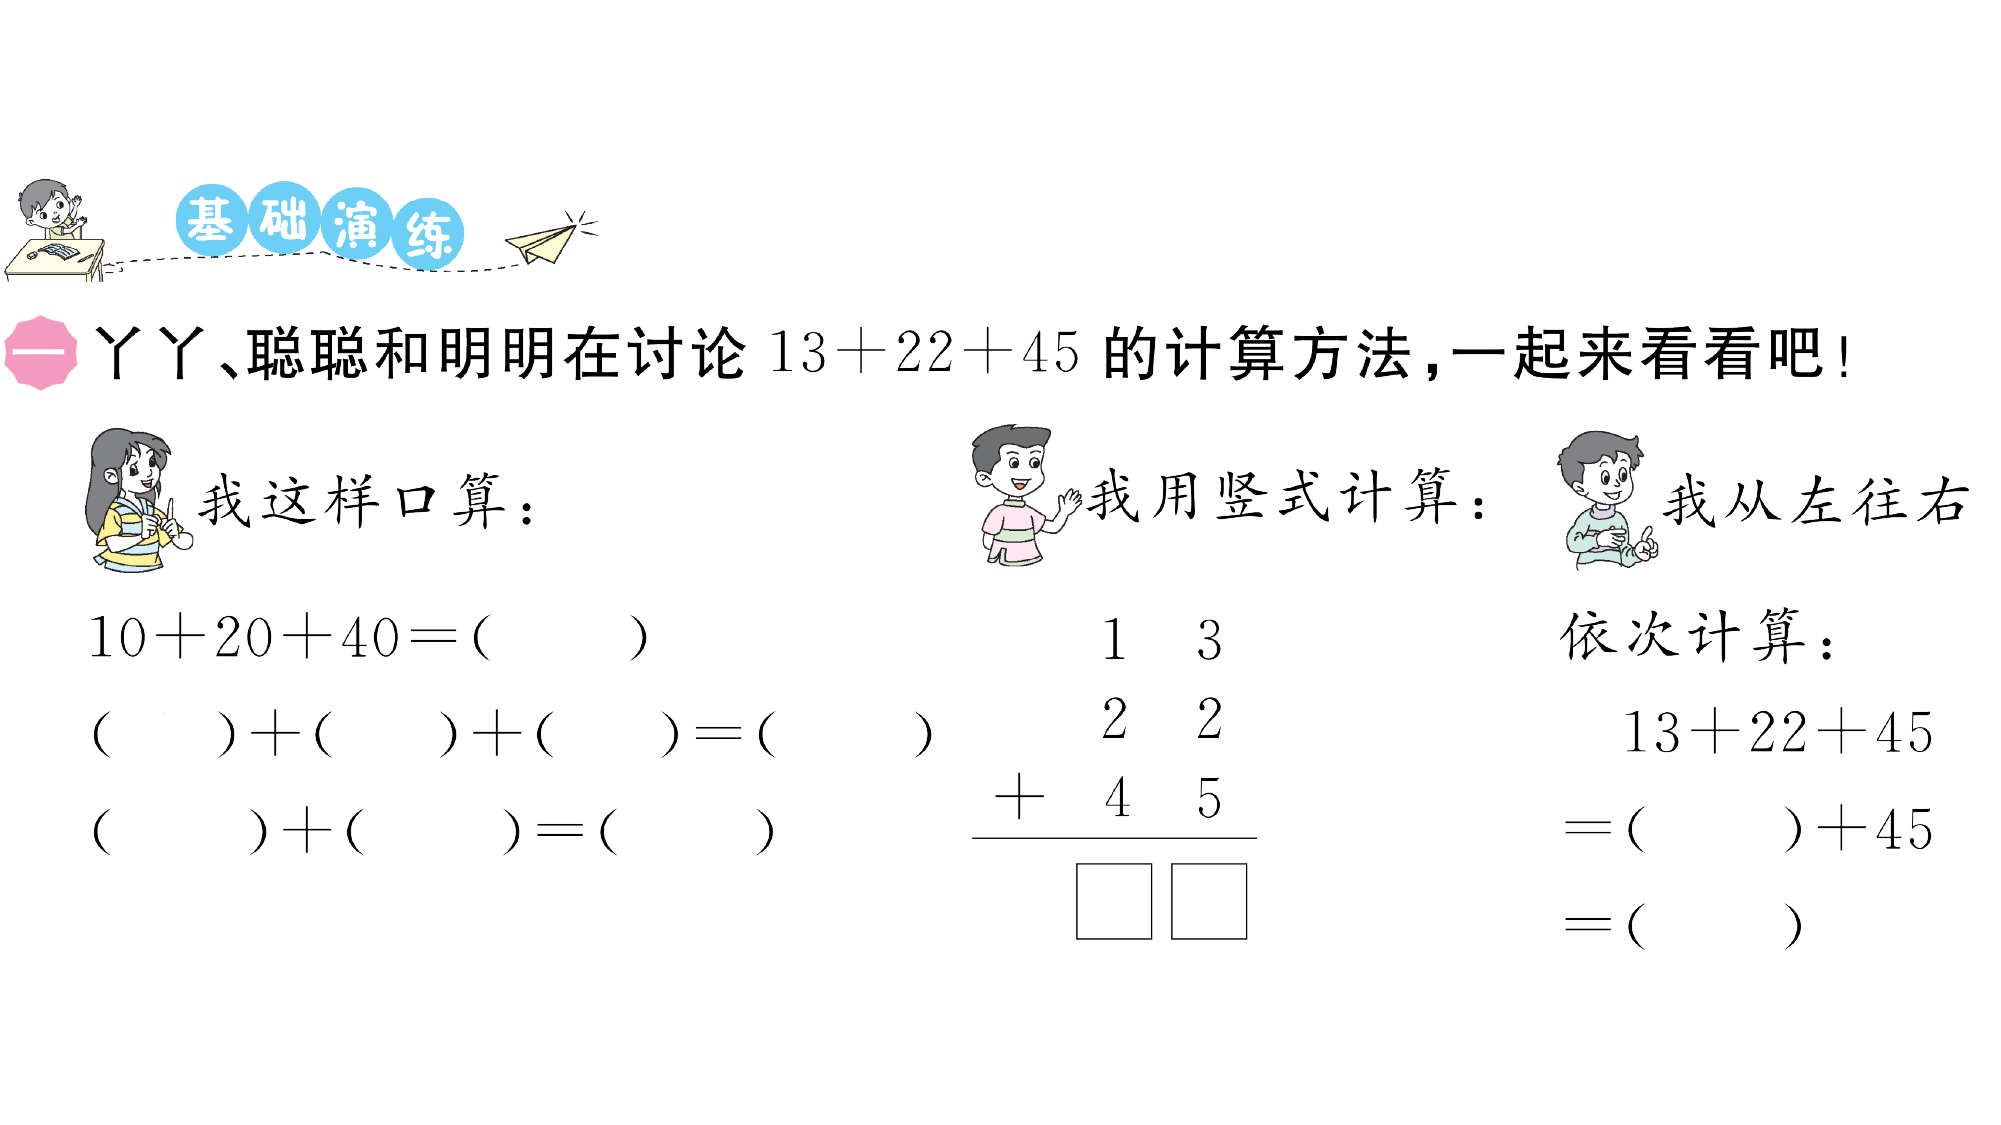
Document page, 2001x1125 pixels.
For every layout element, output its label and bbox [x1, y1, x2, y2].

picture [0, 156, 1993, 969]
